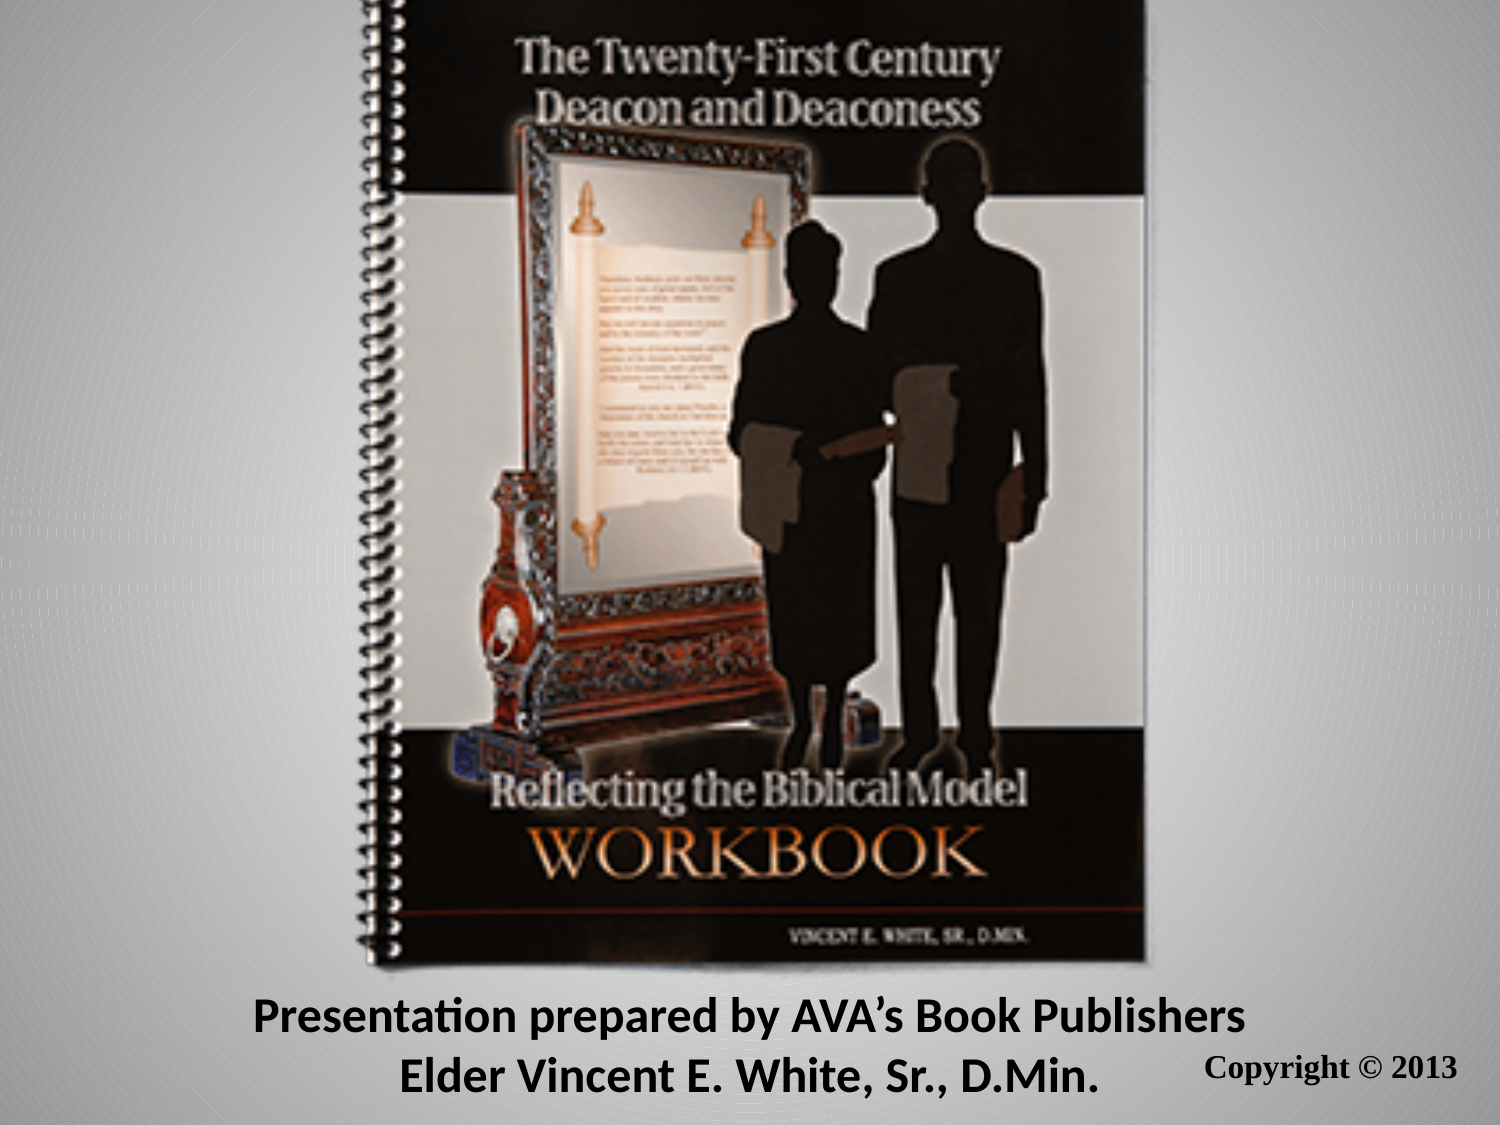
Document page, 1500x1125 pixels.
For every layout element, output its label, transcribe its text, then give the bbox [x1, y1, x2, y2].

text_box Presentation prepared by AVA’s Book Publishers Elder Vincent E. White, Sr., D.Min. [0, 974, 1500, 1110]
text_box Copyright © 2013 [1189, 1037, 1474, 1093]
picture [349, 0, 1163, 988]
